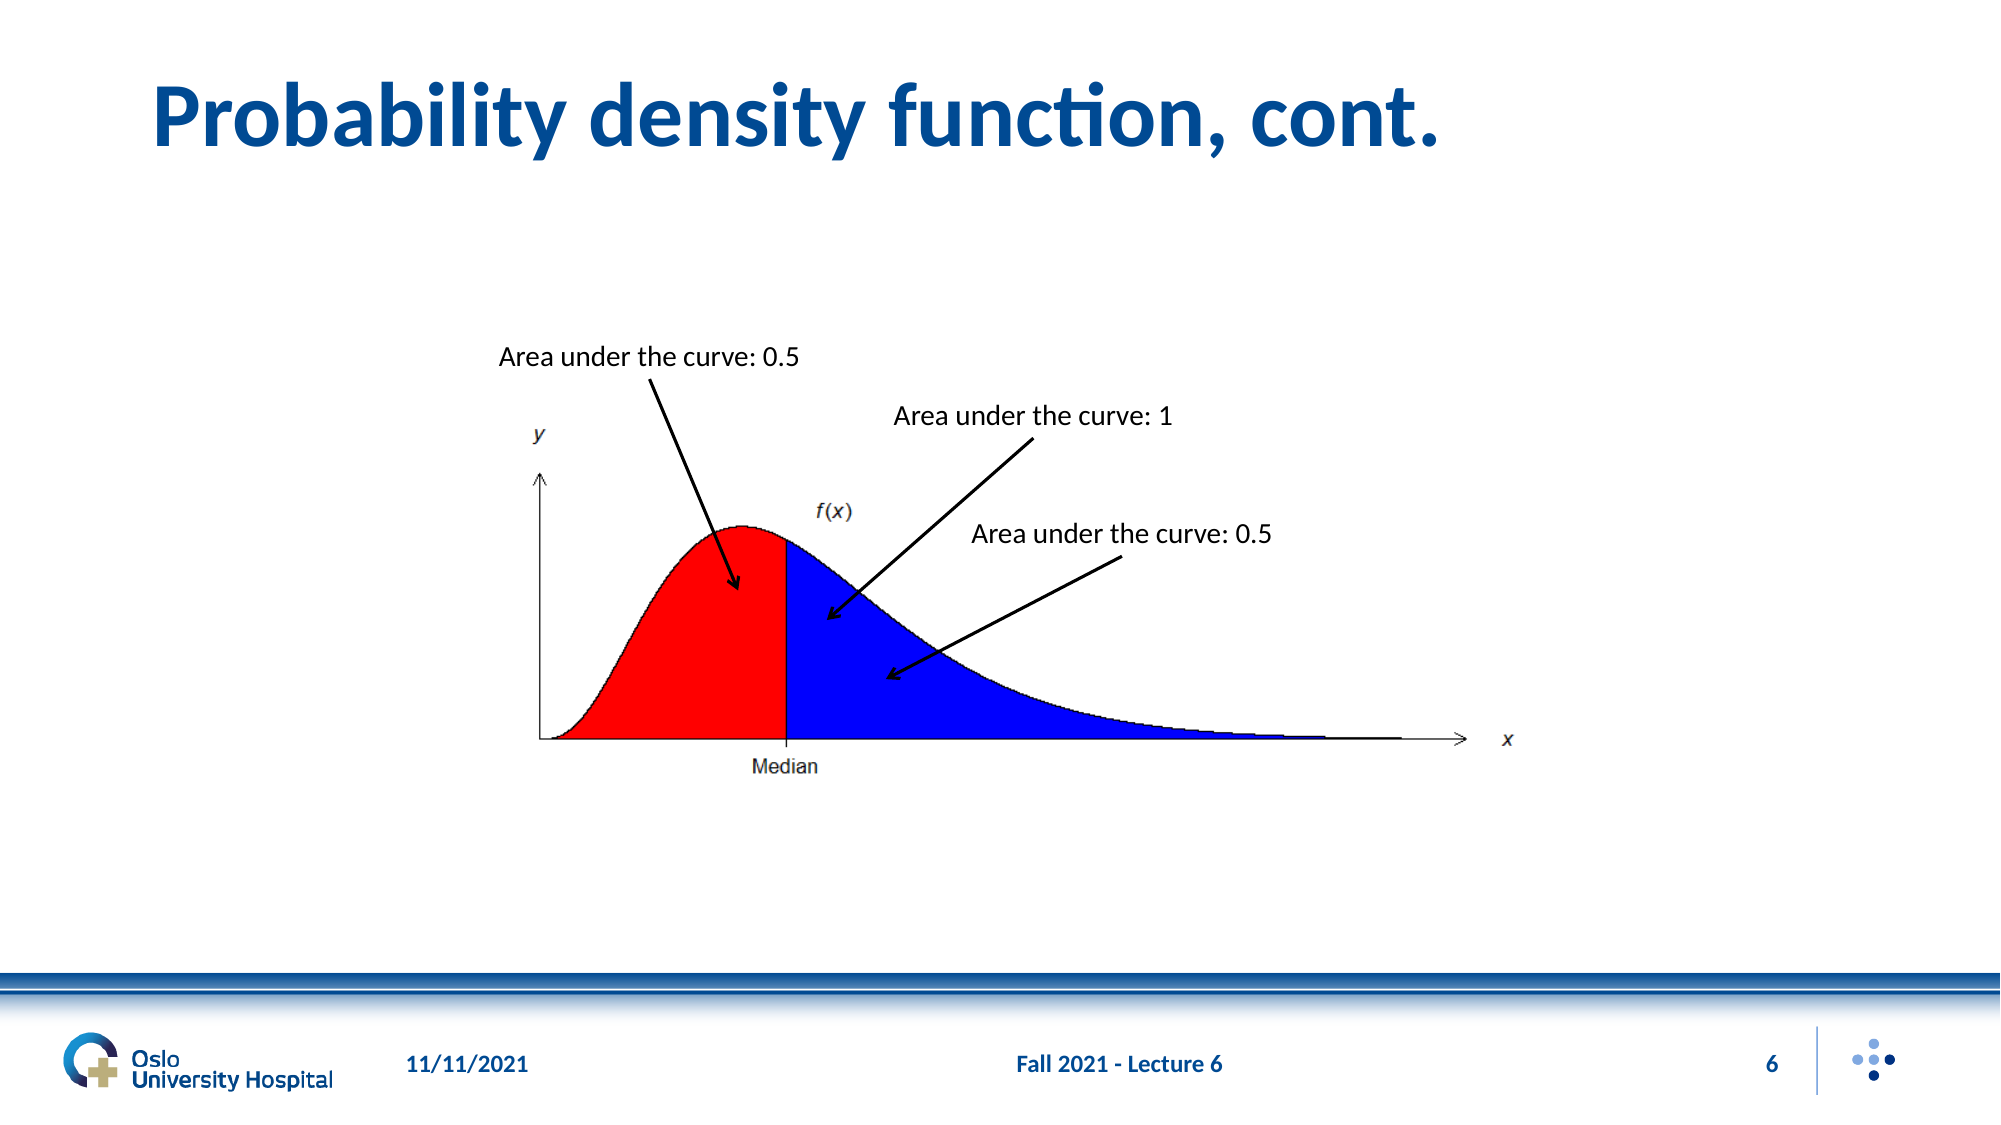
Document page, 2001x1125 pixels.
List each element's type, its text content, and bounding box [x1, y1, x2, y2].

title Probability density function, cont. [137, 59, 1863, 278]
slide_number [390, 1032, 588, 1093]
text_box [885, 560, 1122, 680]
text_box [826, 442, 1034, 620]
footer Fall 2021 - Lecture 6 [610, 1032, 1630, 1093]
slide_number 6 [1652, 1032, 1794, 1093]
picture [0, 0, 2001, 1125]
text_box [649, 383, 739, 591]
